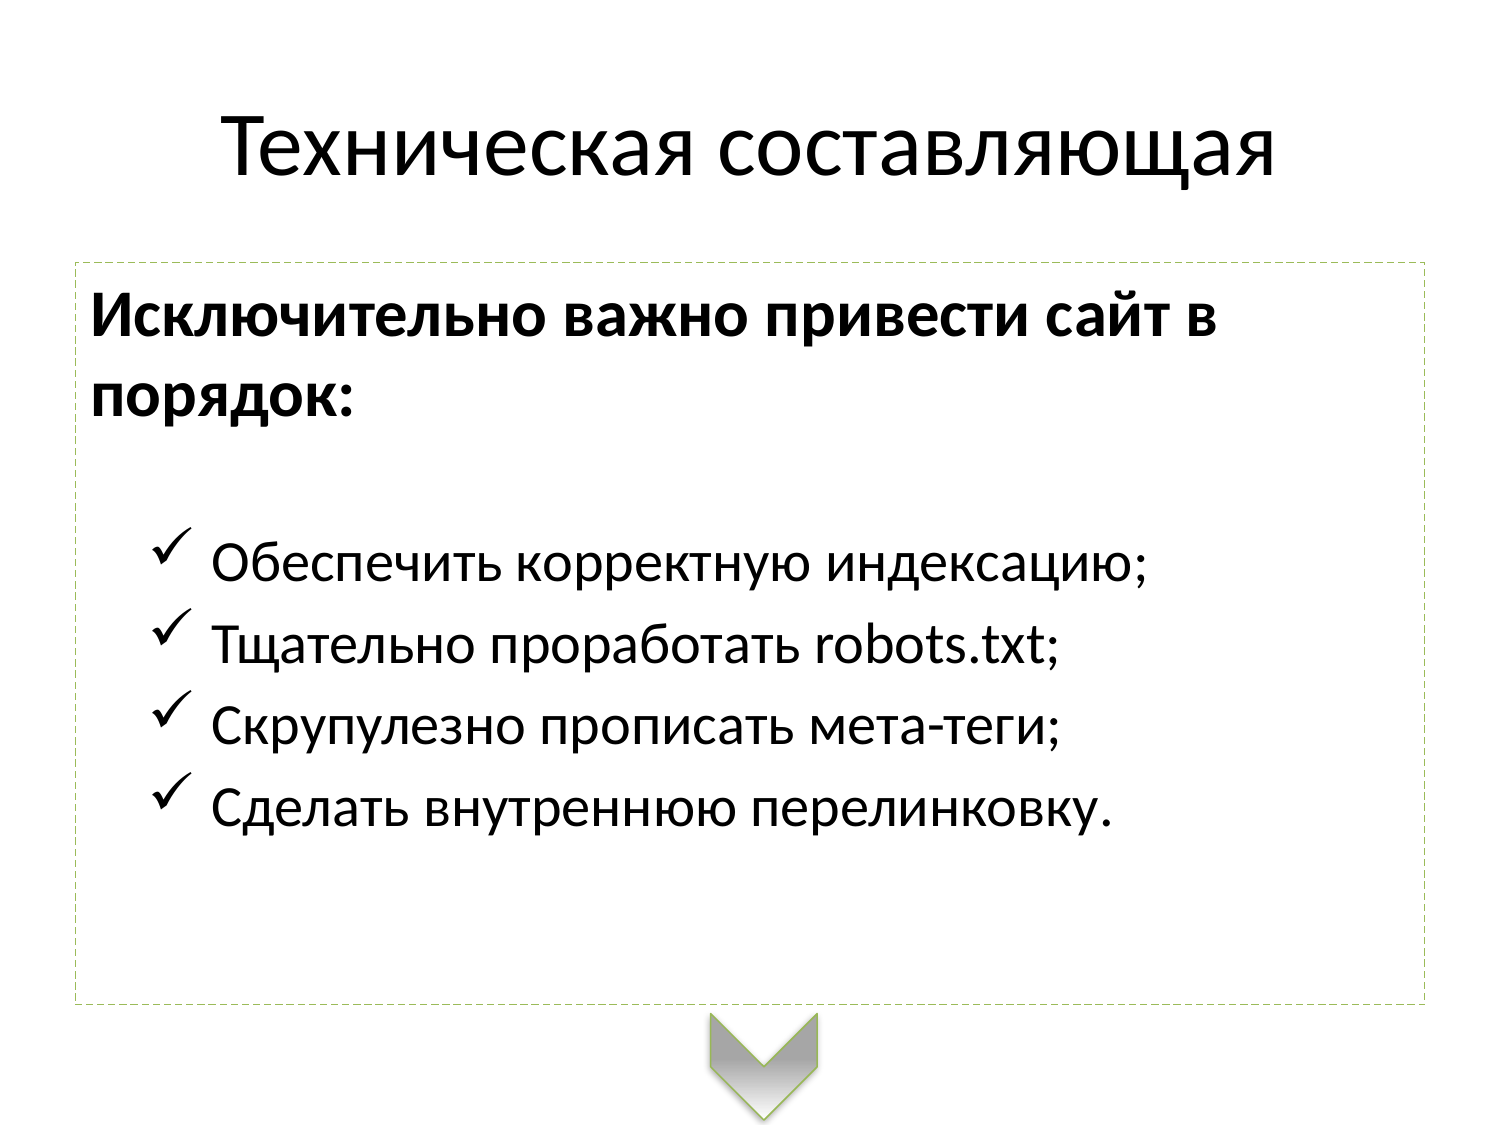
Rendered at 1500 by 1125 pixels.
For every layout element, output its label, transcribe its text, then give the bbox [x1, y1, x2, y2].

list Исключительно важно привести сайт в порядок: Обеспечить корректную индексацию; Тщательно проработать robots.txt; Скрупулезно прописать мета-теги; Сделать внутреннюю перелинковку. [75, 262, 1425, 1005]
title Техническая составляющая [75, 45, 1425, 233]
text_box [709, 1012, 818, 1121]
